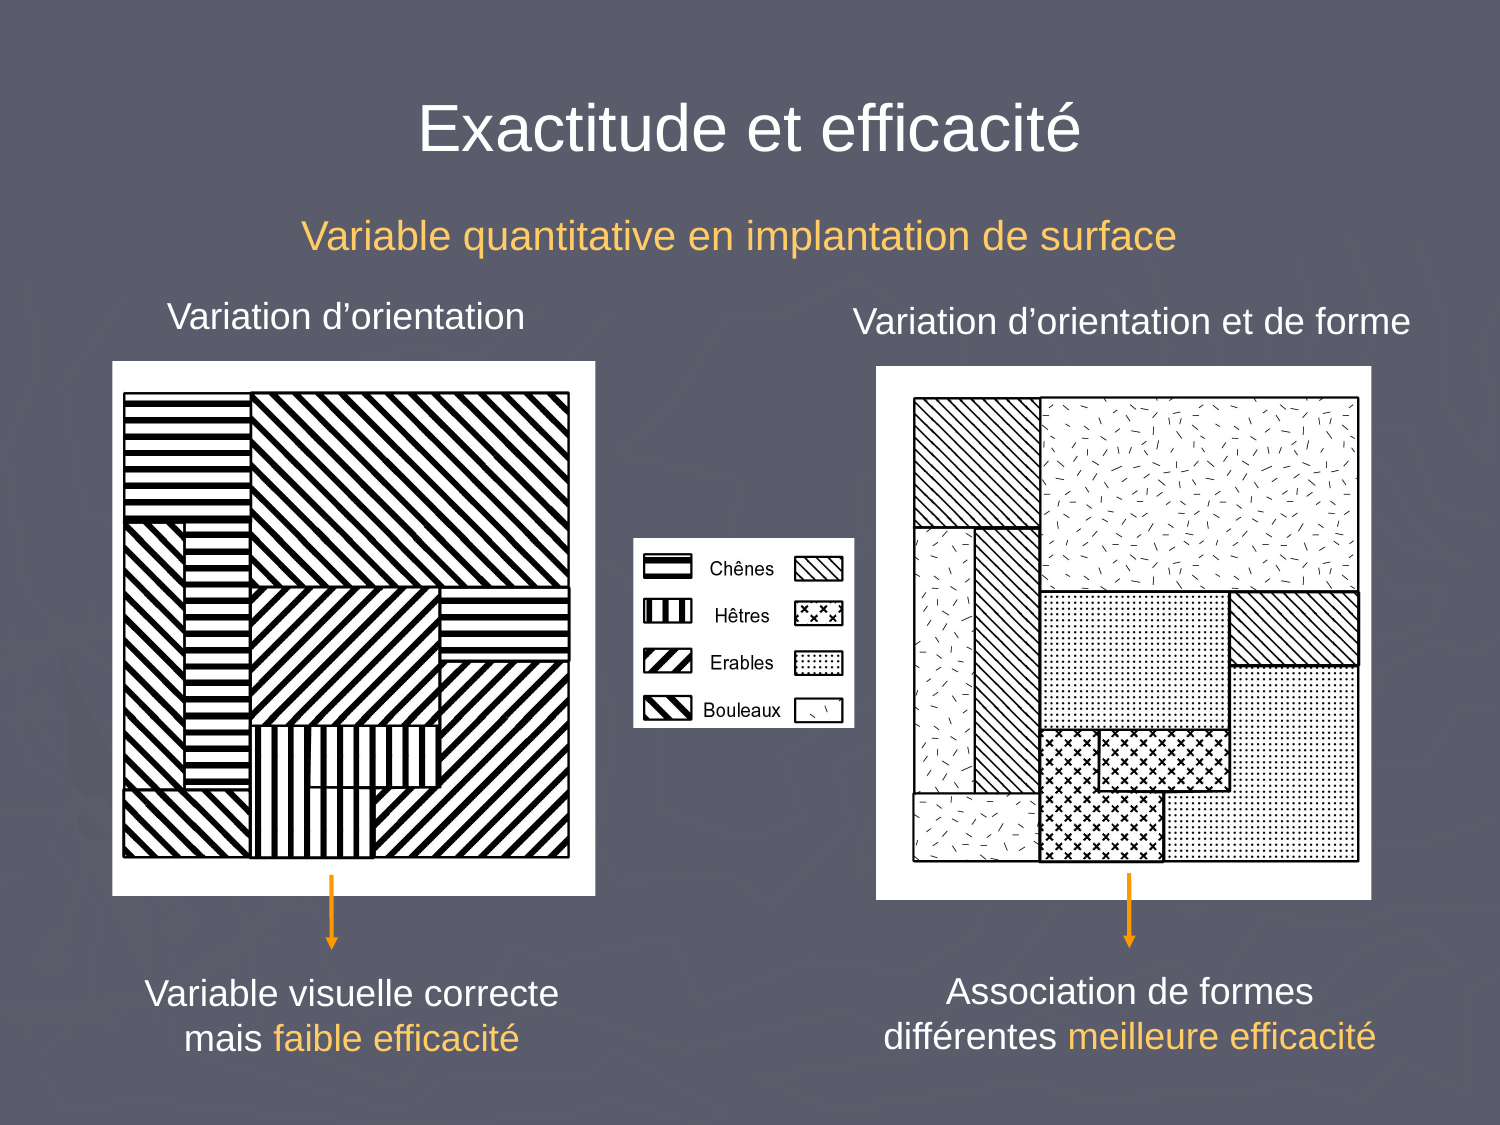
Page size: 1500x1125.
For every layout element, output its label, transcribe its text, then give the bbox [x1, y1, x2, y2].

text_box [1123, 908, 1136, 949]
text_box Association de formes différentes meilleure efficacité [846, 959, 1414, 1064]
text_box Variation d’orientation [152, 284, 541, 345]
text_box [325, 904, 338, 950]
picture [875, 366, 1372, 901]
text_box Variable visuelle correcte mais faible efficacité [112, 961, 592, 1066]
picture [633, 538, 855, 728]
text_box Variation d’orientation et de forme [837, 289, 1427, 349]
text_box Exactitude et efficacité [0, 59, 1500, 190]
text_box Variable quantitative en implantation de surface [286, 201, 1193, 267]
picture [111, 361, 596, 896]
